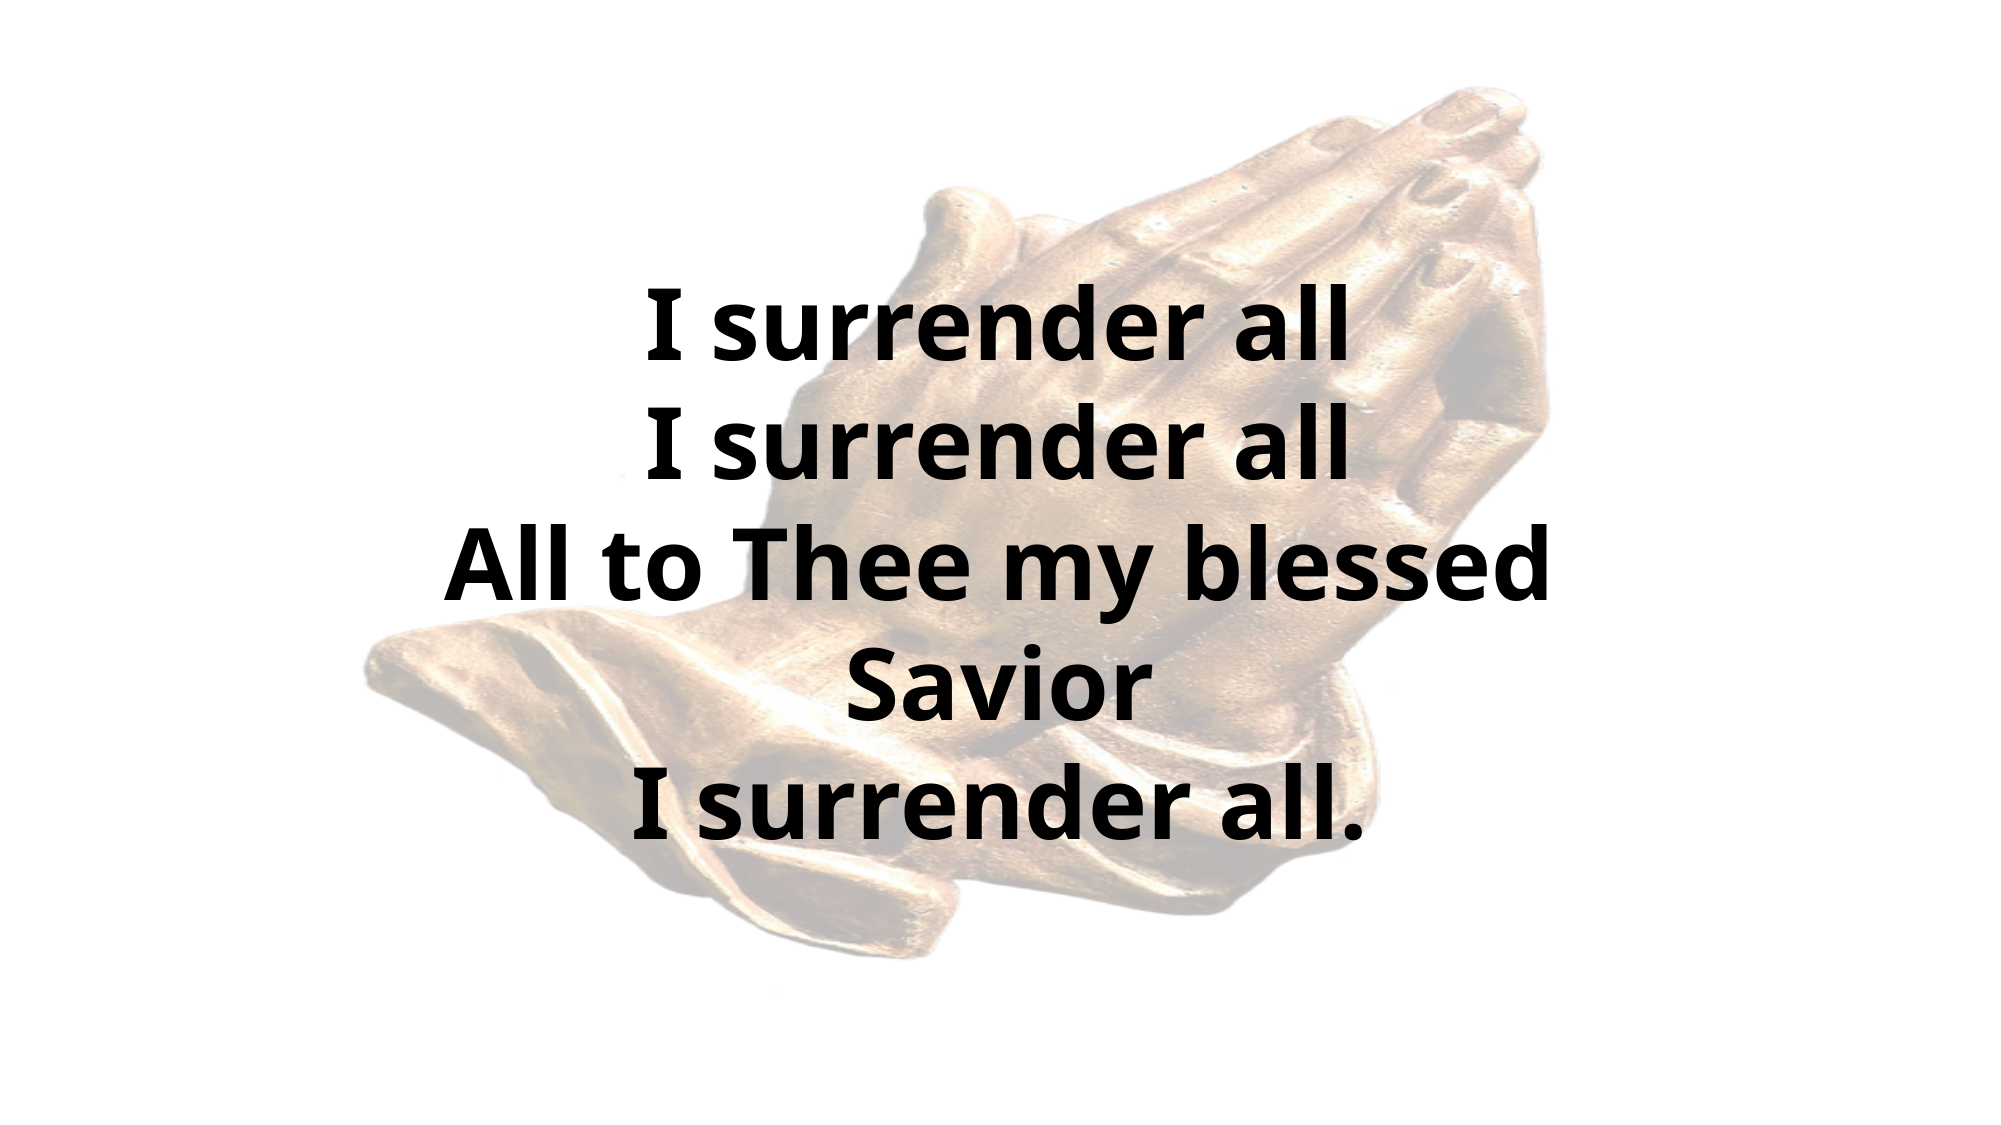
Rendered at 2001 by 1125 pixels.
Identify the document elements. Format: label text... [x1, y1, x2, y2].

title I surrender all I surrender all All to Thee my blessed Savior I surrender all. [324, 45, 1675, 1075]
